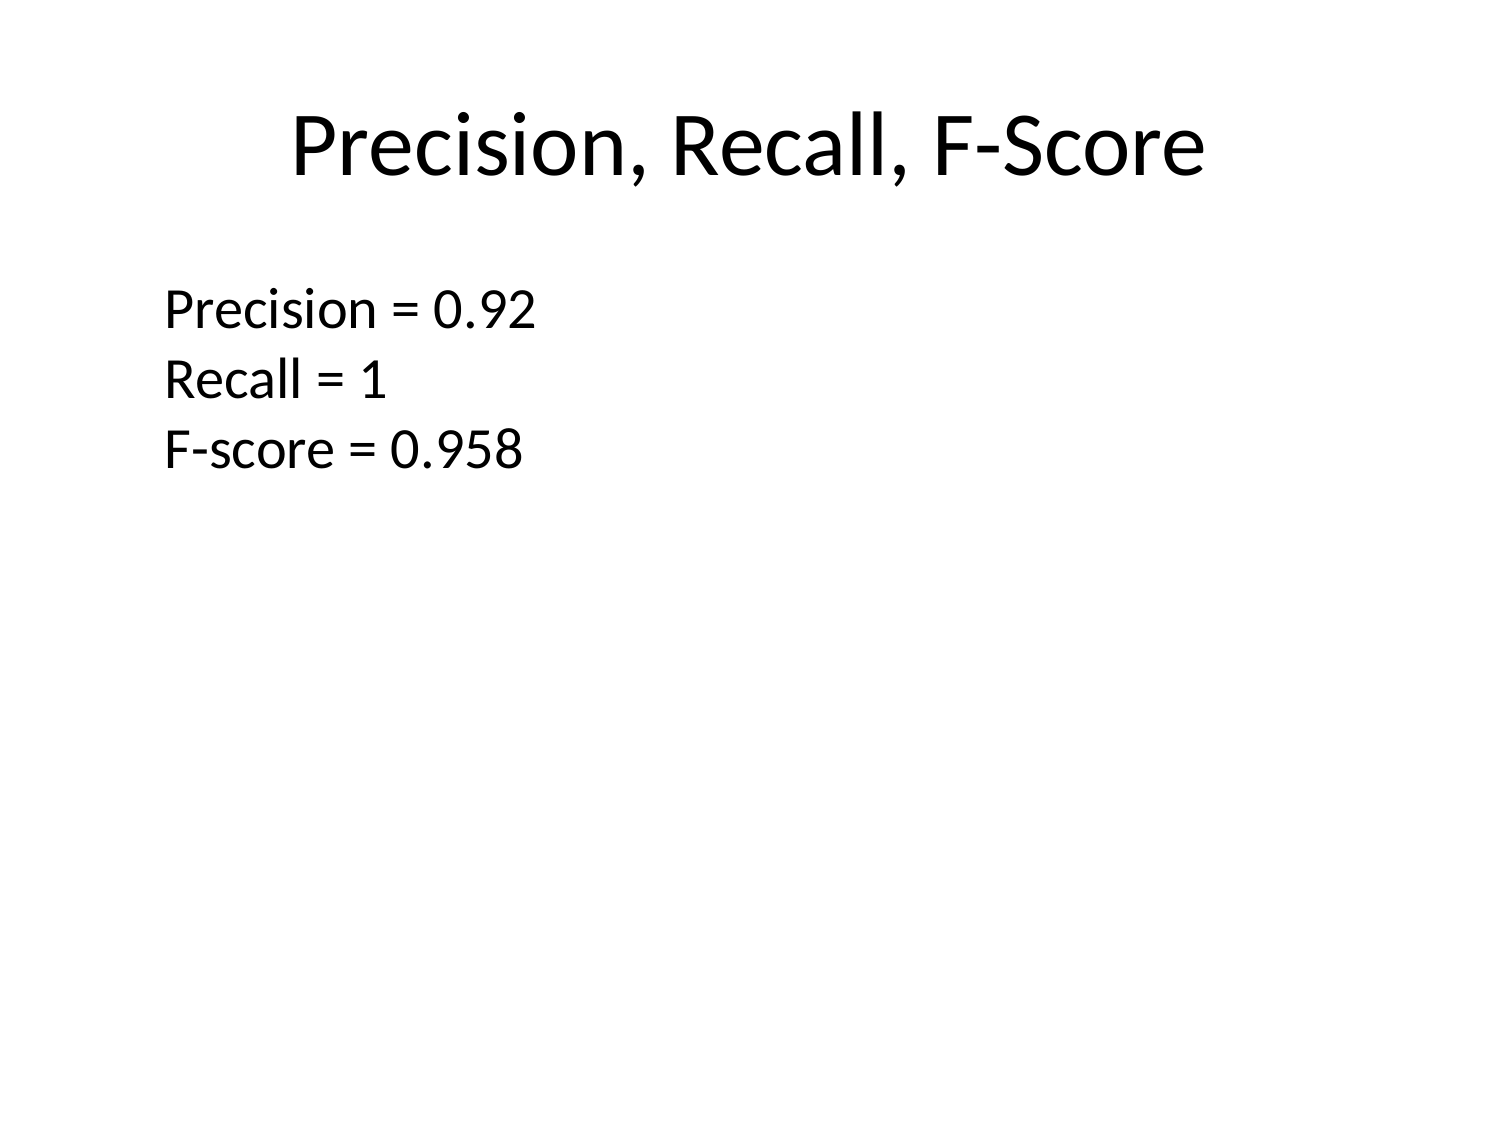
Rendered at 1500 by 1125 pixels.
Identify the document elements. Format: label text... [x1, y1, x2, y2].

title Precision, Recall, F-Score [75, 45, 1425, 233]
text_box Precision = 0.92 Recall = 1 F-score = 0.958 [150, 262, 1388, 488]
